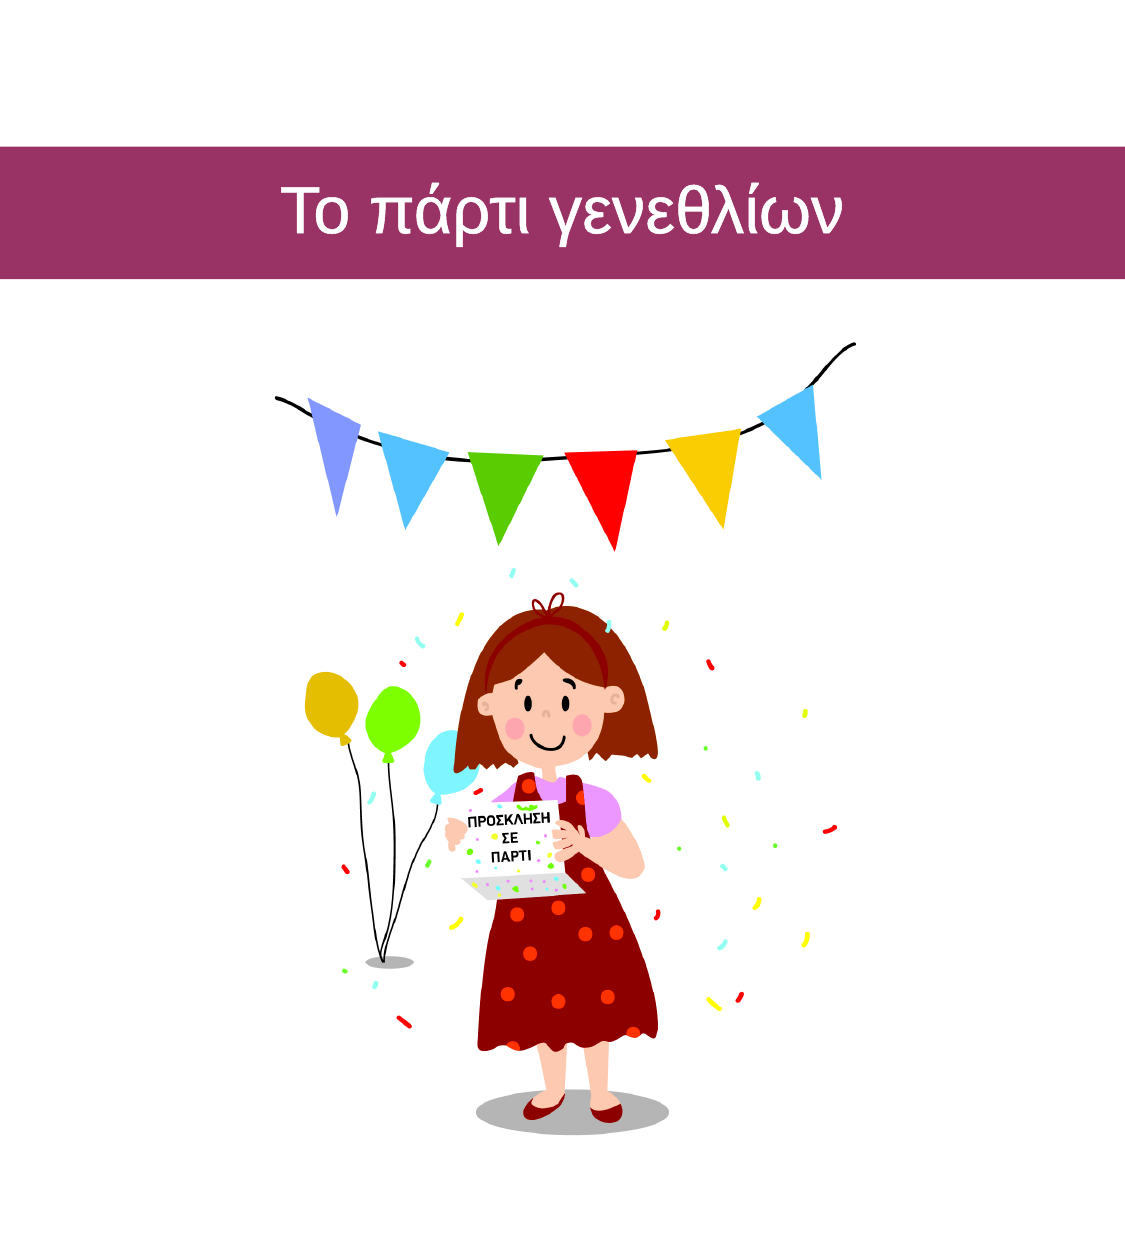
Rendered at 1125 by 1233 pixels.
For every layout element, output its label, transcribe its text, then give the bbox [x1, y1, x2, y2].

picture [251, 300, 874, 1233]
text_box Το πάρτι γενεθλίων [0, 146, 1125, 280]
